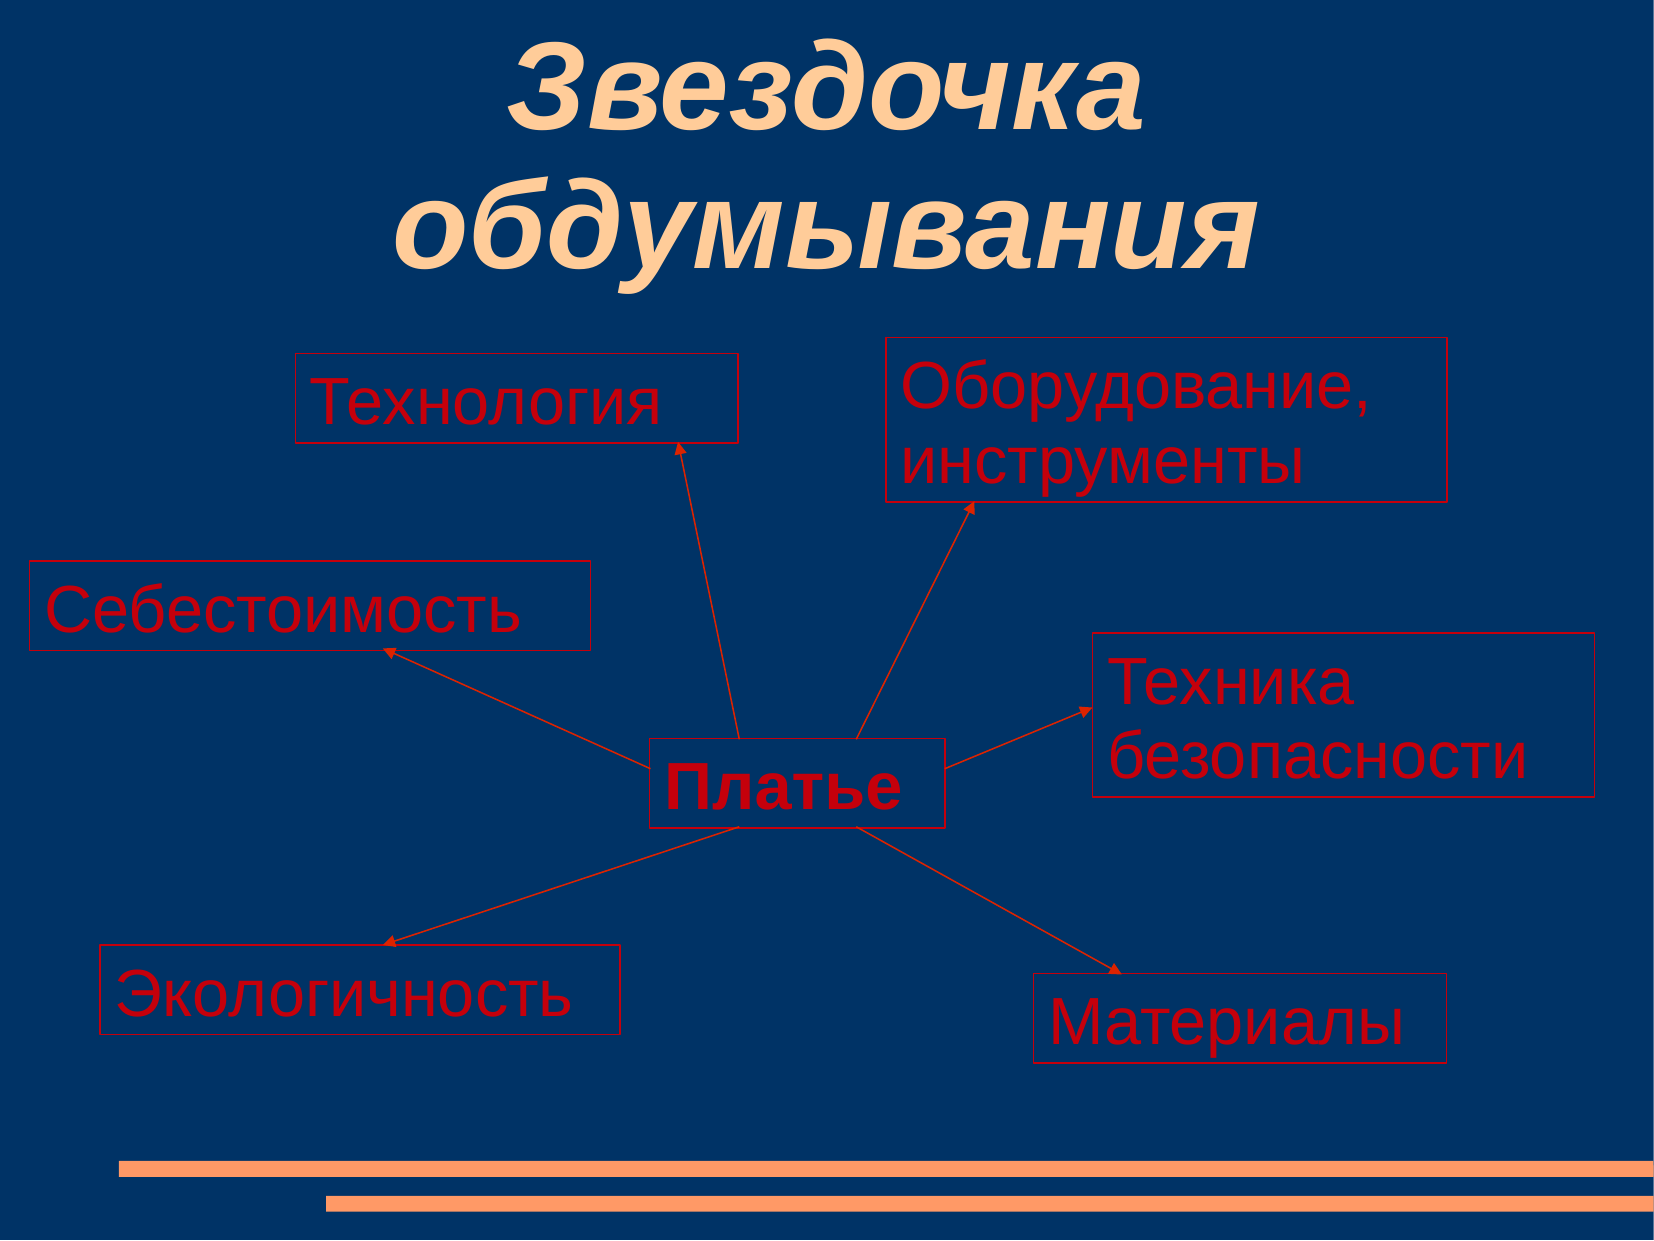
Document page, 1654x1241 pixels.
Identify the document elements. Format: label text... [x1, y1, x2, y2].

text_box [944, 706, 1093, 769]
text_box Техника безопасности [1092, 632, 1595, 798]
text_box [674, 441, 740, 740]
text_box Материалы [1033, 973, 1447, 1063]
text_box Платье [649, 738, 945, 828]
text_box Себестоимость [29, 560, 591, 651]
text_box [856, 501, 975, 740]
text_box [382, 647, 651, 769]
title Звездочка обдумывания [82, 8, 1571, 297]
text_box [382, 826, 740, 948]
text_box Технология [295, 353, 739, 443]
text_box Оборудование, инструменты [885, 337, 1447, 502]
text_box [856, 826, 1122, 975]
text_box Экологичность [100, 944, 620, 1035]
